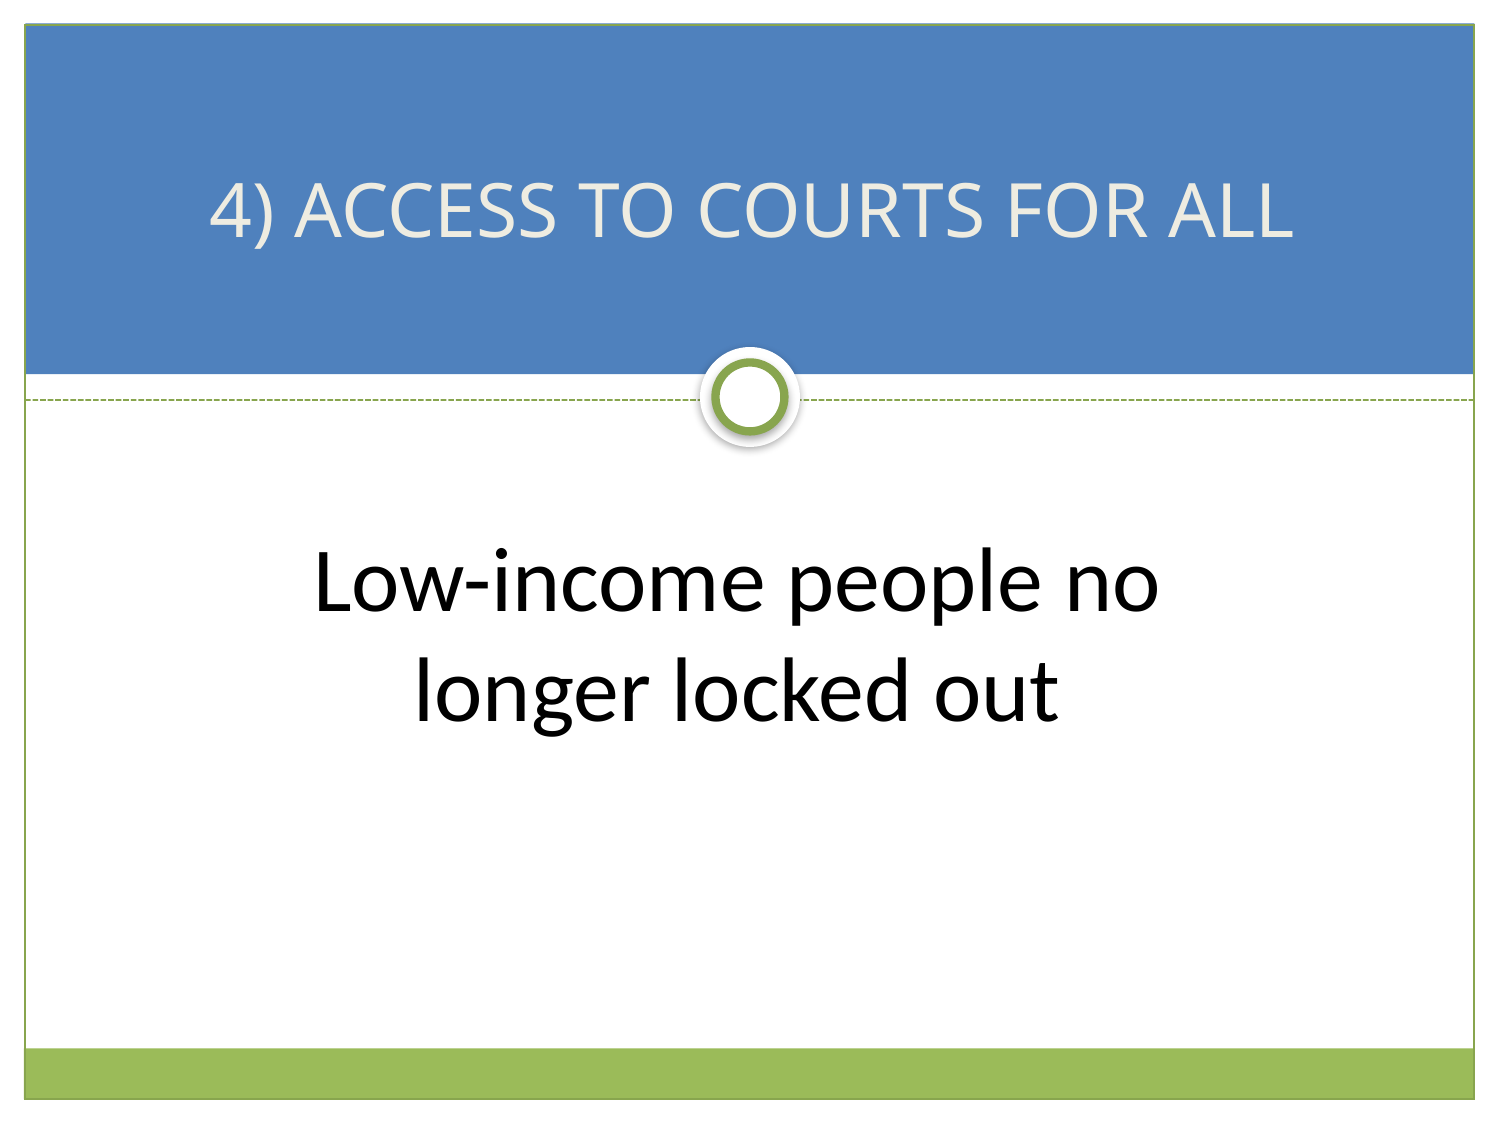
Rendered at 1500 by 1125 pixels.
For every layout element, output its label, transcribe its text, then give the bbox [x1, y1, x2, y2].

title 4) Access to Courts for All [125, 99, 1400, 350]
text_box Low-income people no longer locked out [237, 512, 1238, 748]
text_box [950, 1052, 1438, 1113]
